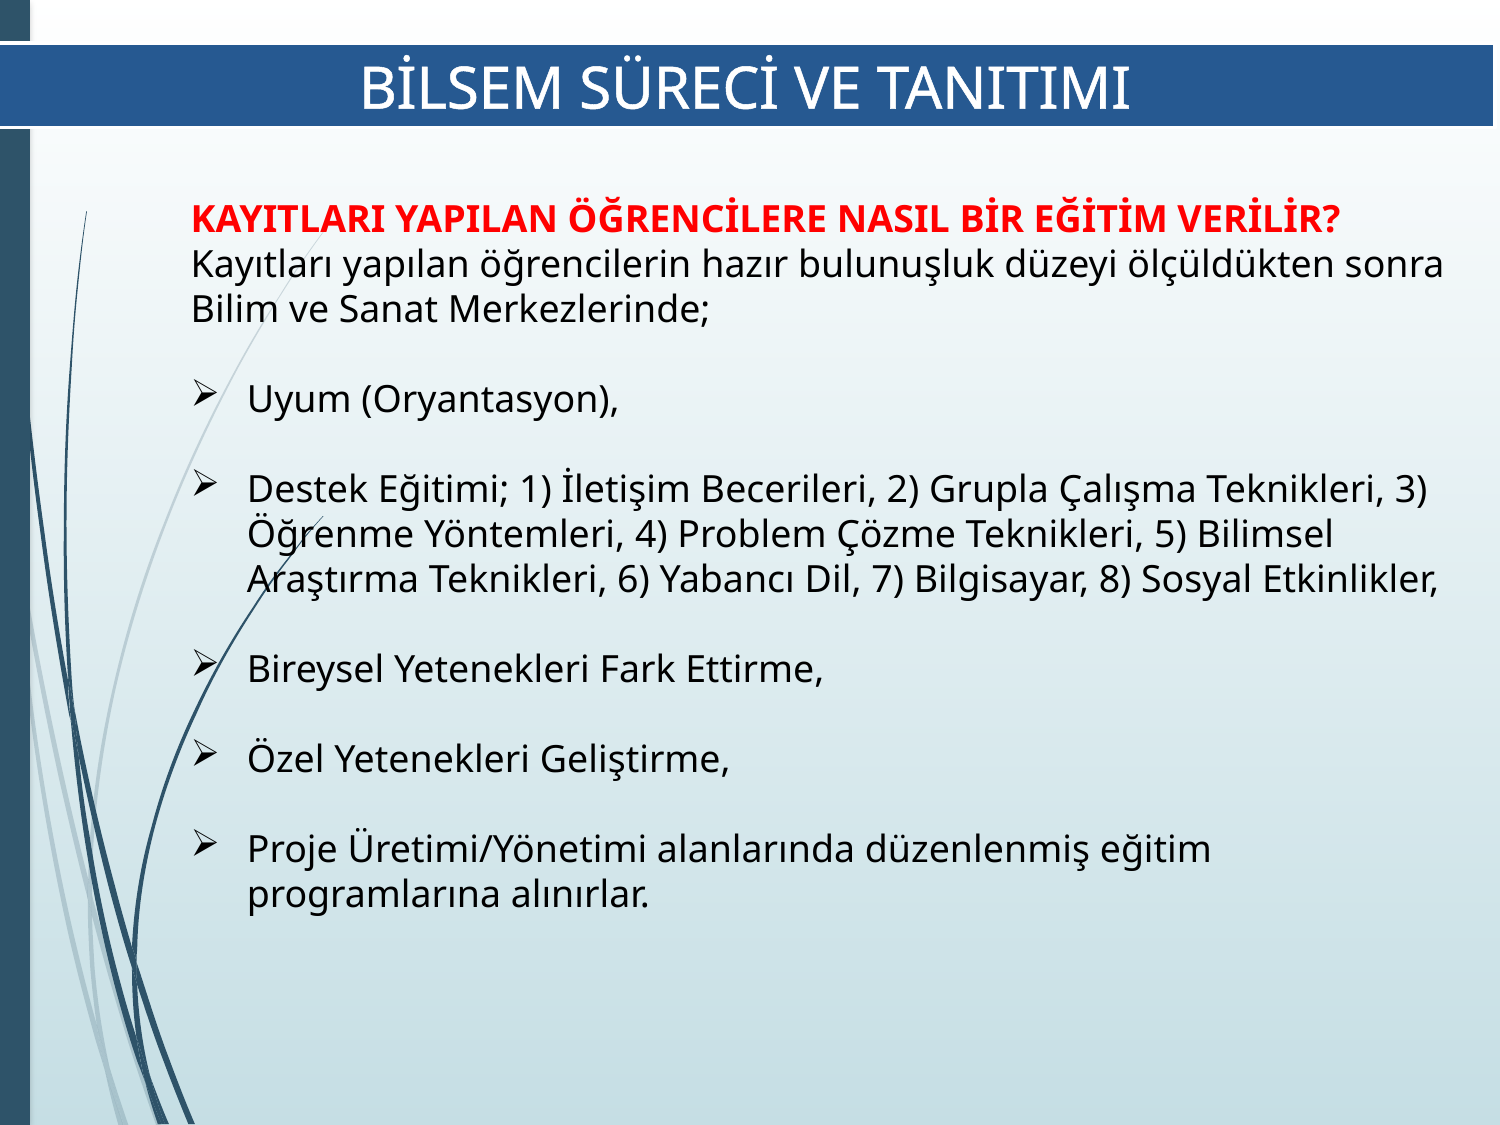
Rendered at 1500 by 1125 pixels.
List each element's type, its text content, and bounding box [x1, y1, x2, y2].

text_box KAYITLARI YAPILAN ÖĞRENCİLERE NASIL BİR EĞİTİM VERİLİR? Kayıtları yapılan öğrencilerin hazır bulunuşluk düzeyi ölçüldükten sonra Bilim ve Sanat Merkezlerinde; Uyum (Oryantasyon), Destek Eğitimi; 1) İletişim Becerileri, 2) Grupla Çalışma Teknikleri, 3) Öğrenme Yöntemleri, 4) Problem Çözme Teknikleri, 5) Bilimsel Araştırma Teknikleri, 6) Yabancı Dil, 7) Bilgisayar, 8) Sosyal Etkinlikler, Bireysel Yetenekleri Fark Ettirme, Özel Yetenekleri Geliştirme, Proje Üretimi/Yönetimi alanlarında düzenlenmiş eğitim programlarına alınırlar. [175, 187, 1477, 923]
text_box BİLSEM SÜRECİ VE TANITIMI [0, 41, 1497, 129]
